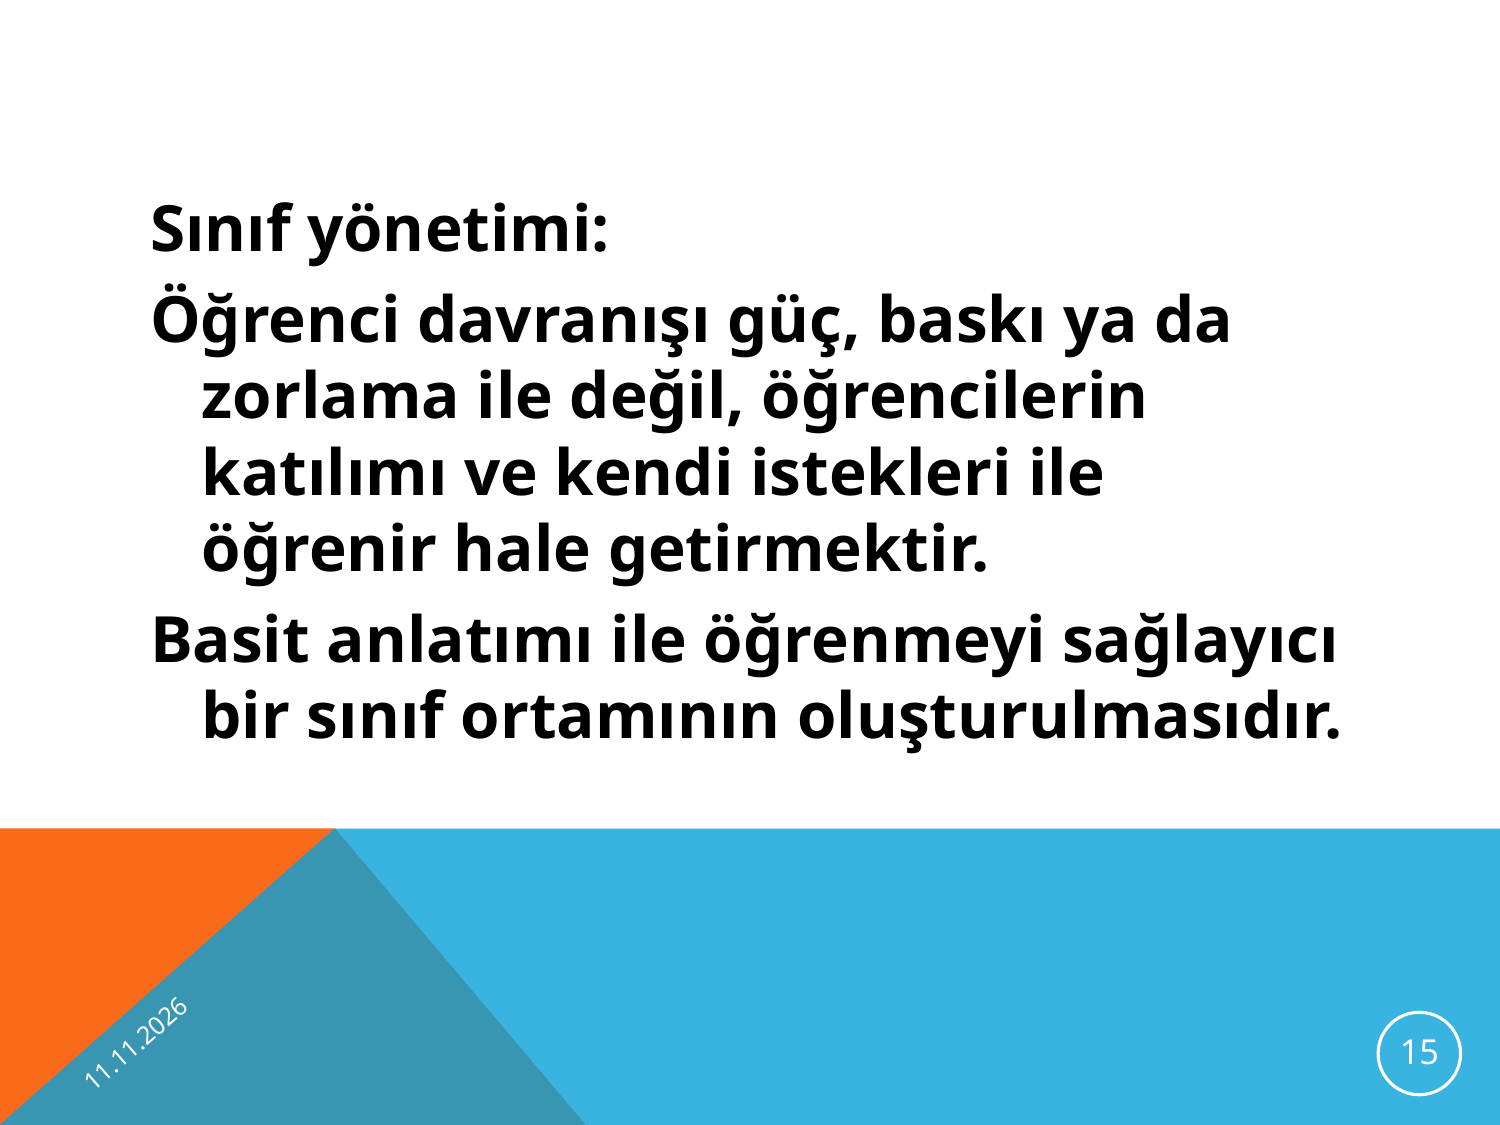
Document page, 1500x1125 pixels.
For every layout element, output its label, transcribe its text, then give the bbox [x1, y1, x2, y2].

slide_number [65, 849, 357, 1109]
list Sınıf yönetimi: Öğrenci davranışı güç, baskı ya da zorlama ile değil, öğrencilerin katılımı ve kendi istekleri ile öğrenir hale getirmektir. Basit anlatımı ile öğrenmeyi sağlayıcı bir sınıf ortamının oluşturulmasıdır. [135, 180, 1369, 768]
slide_number 15 [1376, 1010, 1463, 1097]
